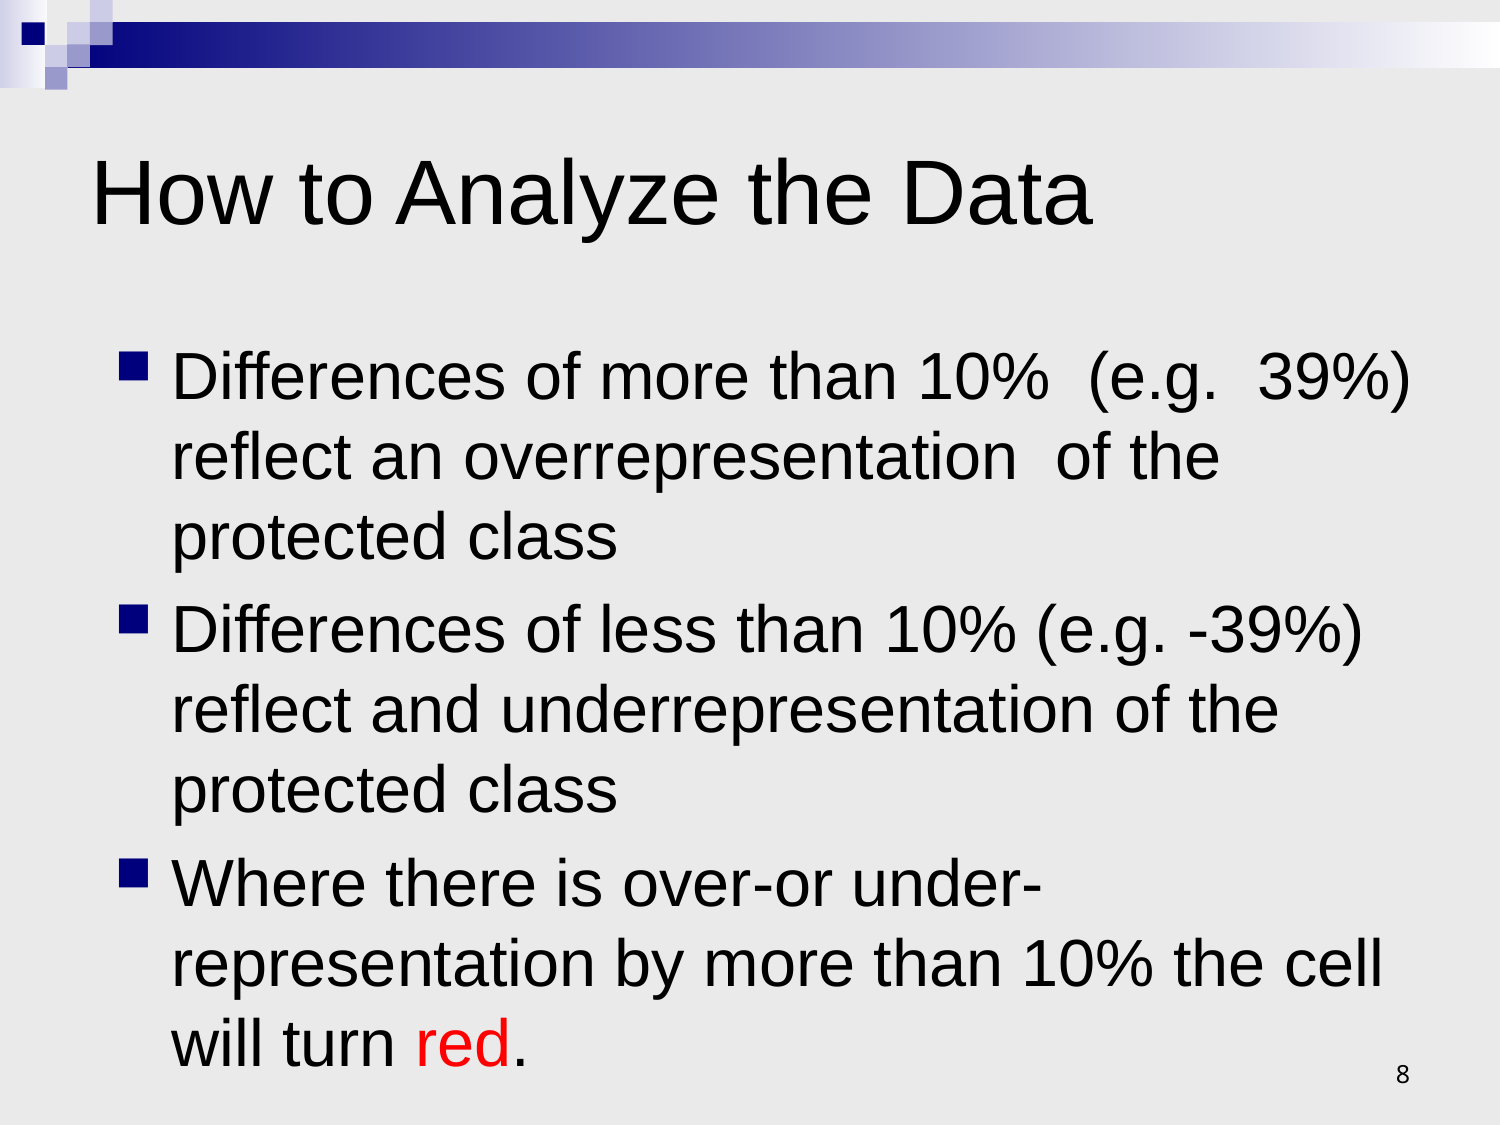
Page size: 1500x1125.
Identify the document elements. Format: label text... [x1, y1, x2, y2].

list Differences of more than 10% (e.g. 39%) reflect an overrepresentation of the protected class Differences of less than 10% (e.g. -39%) reflect and underrepresentation of the protected class Where there is over-or under-representation by more than 10% the cell will turn red. [99, 324, 1450, 1088]
title How to Analyze the Data [75, 75, 1425, 300]
slide_number 8 [1074, 1024, 1426, 1101]
